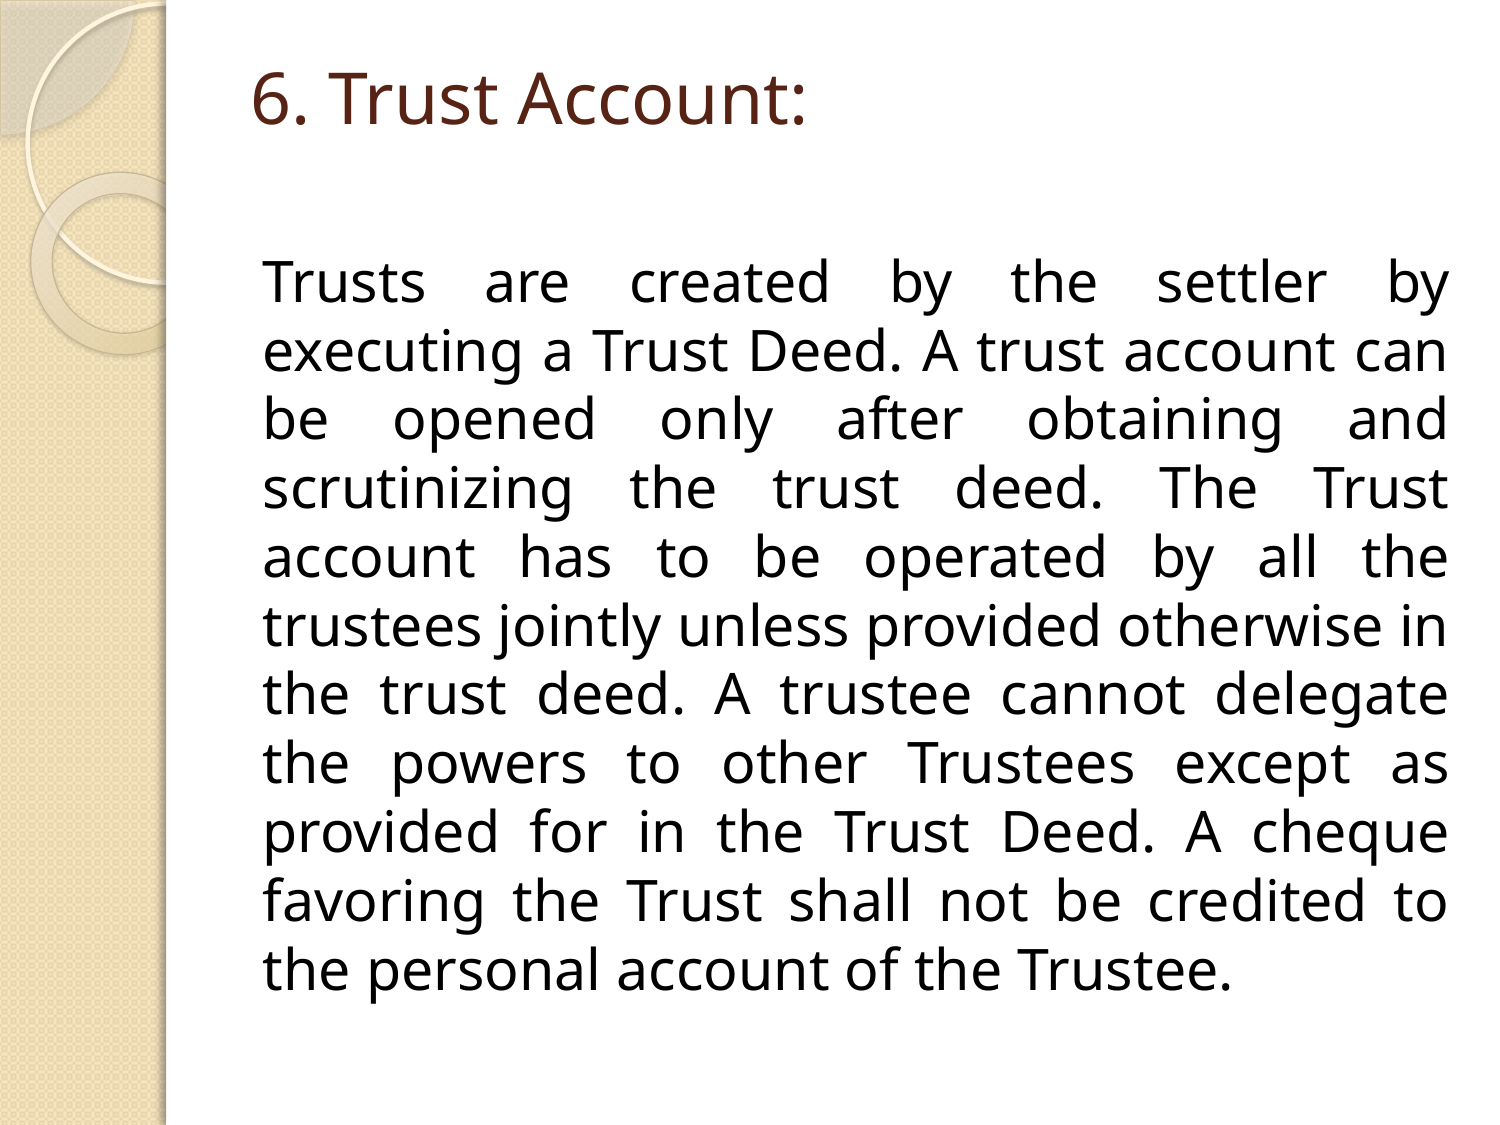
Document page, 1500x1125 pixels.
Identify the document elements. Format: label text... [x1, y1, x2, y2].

list Trusts are created by the settler by executing a Trust Deed. A trust account can be opened only after obtaining and scrutinizing the trust deed. The Trust account has to be operated by all the trustees jointly unless provided otherwise in the trust deed. A trustee cannot delegate the powers to other Trustees except as provided for in the Trust Deed. A cheque favoring the Trust shall not be credited to the personal account of the Trustee. [235, 237, 1466, 1025]
title 6. Trust Account: [235, 45, 1466, 233]
